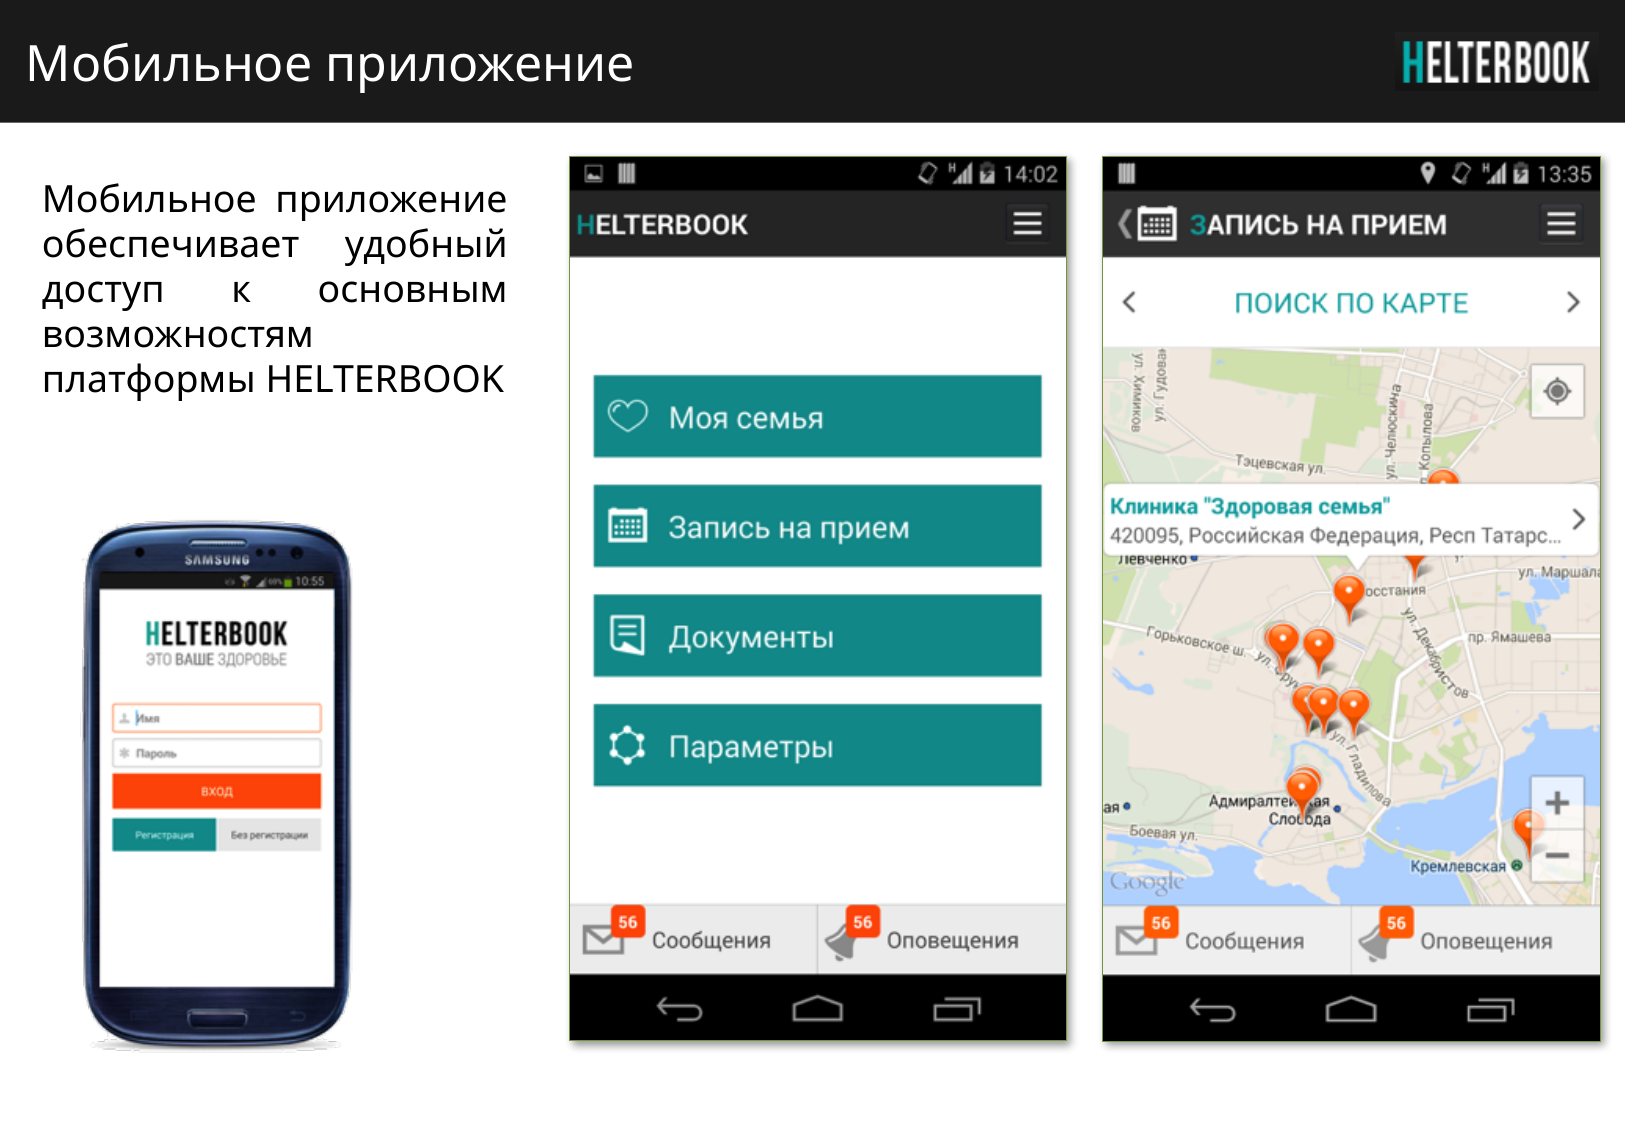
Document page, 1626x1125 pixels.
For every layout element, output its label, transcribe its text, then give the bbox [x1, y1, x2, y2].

title Мобильное приложение [11, 7, 1165, 115]
picture [1102, 155, 1601, 1042]
text_box Мобильное приложение обеспечивает удобный доступ к основным возможностям платформы HELTERBOOK [27, 167, 523, 407]
picture [569, 156, 1067, 1041]
picture [69, 508, 368, 1054]
picture [1395, 32, 1599, 91]
